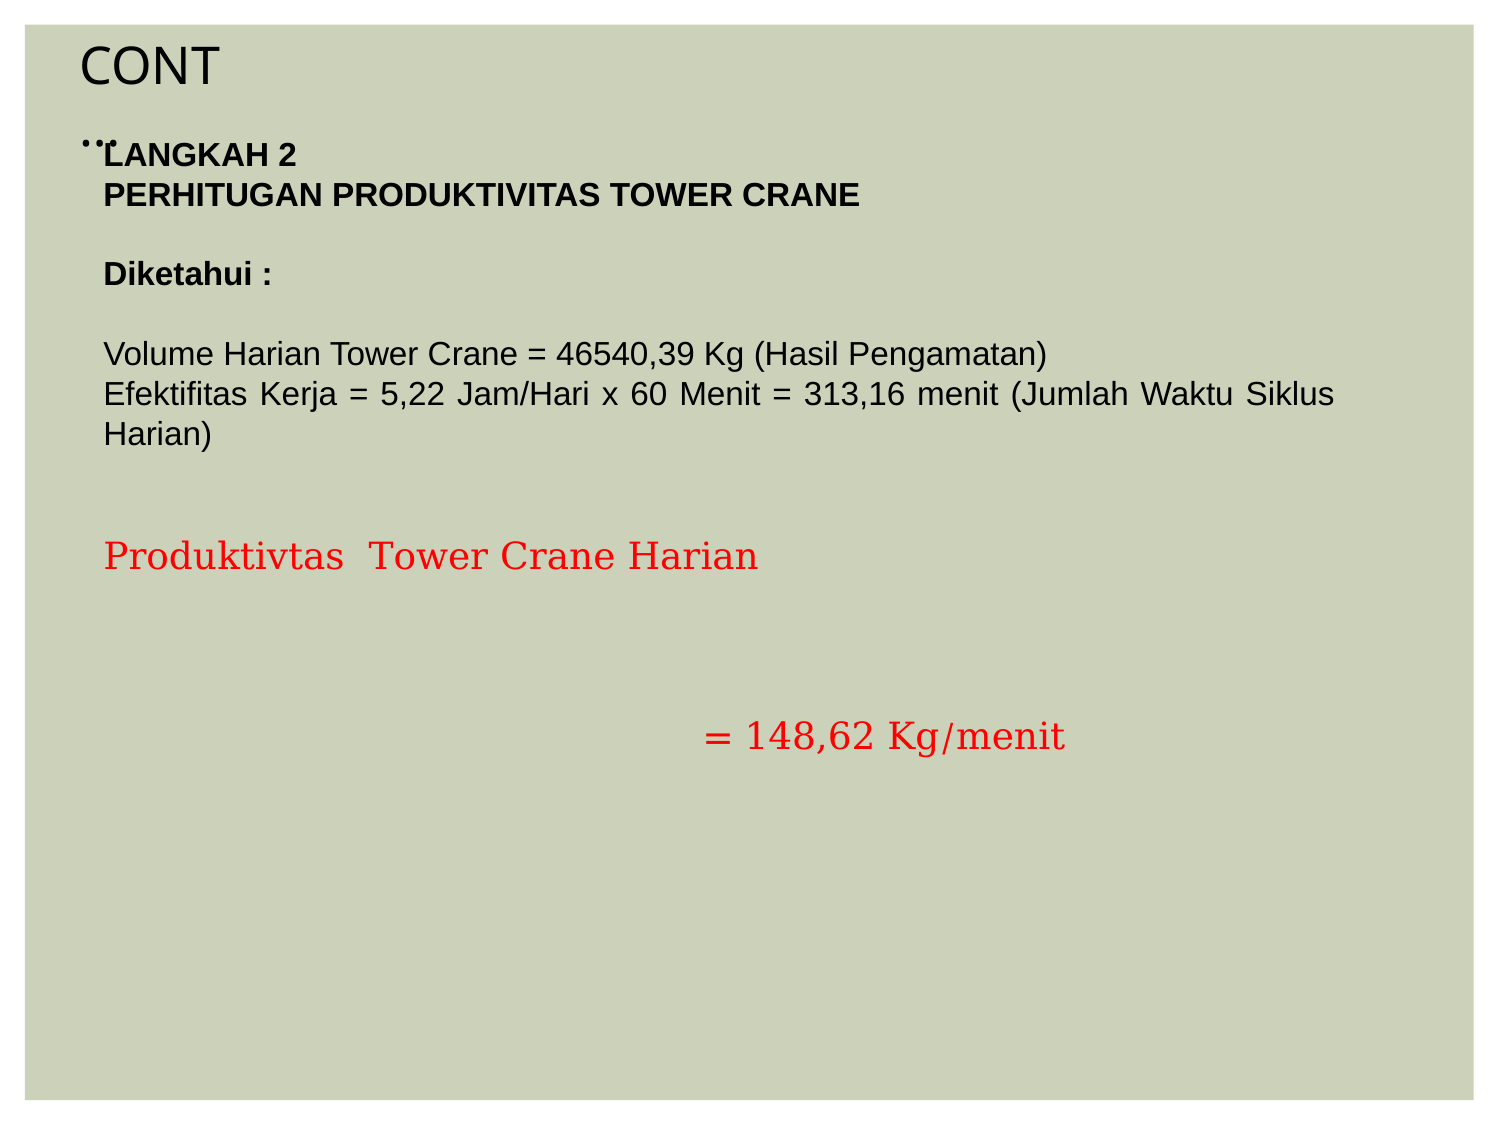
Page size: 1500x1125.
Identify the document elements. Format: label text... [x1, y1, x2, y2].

text_box CONT… [64, 24, 266, 165]
